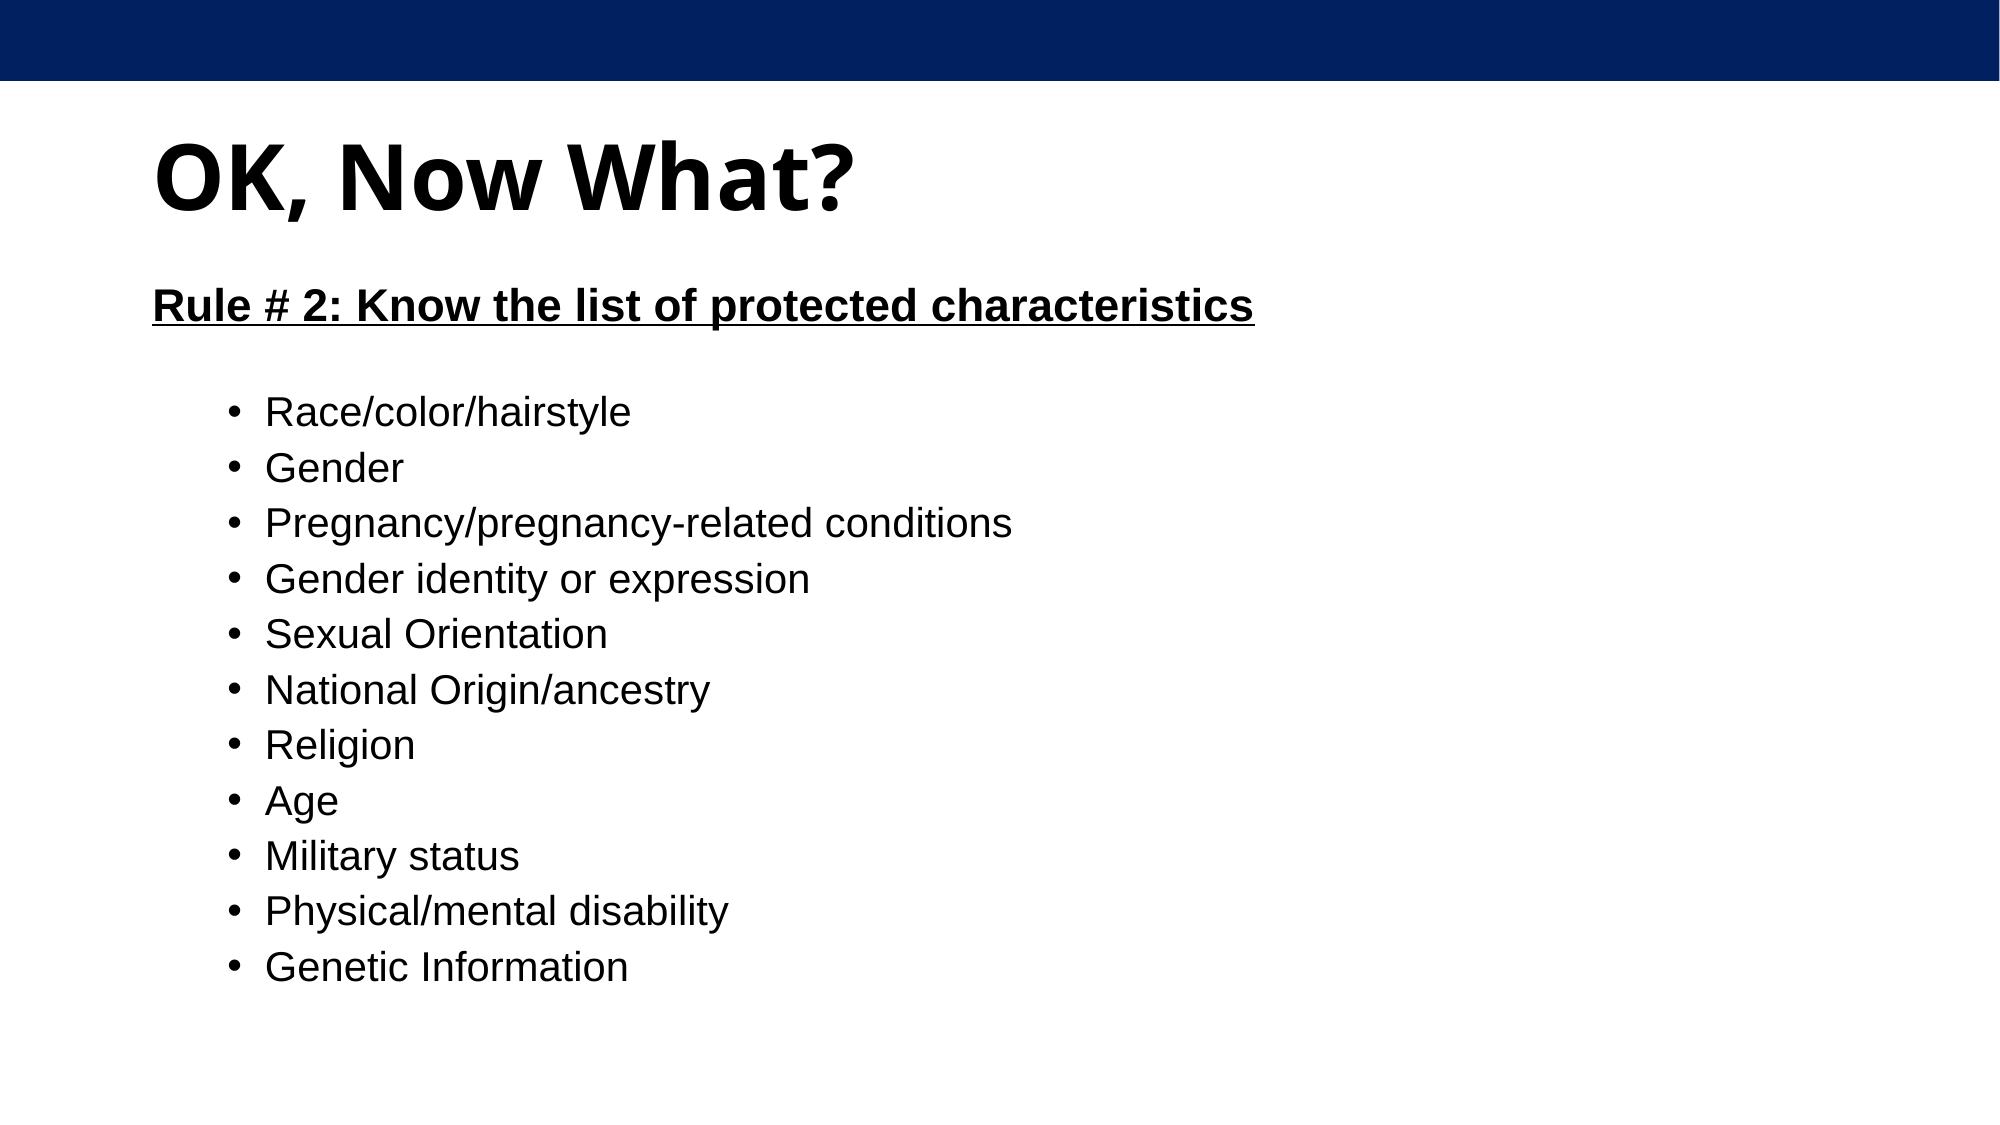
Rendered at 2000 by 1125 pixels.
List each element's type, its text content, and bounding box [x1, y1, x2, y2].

title OK, Now What? [137, 137, 1763, 225]
list Rule # 2: Know the list of protected characteristics Race/color/hairstyle Gender Pregnancy/pregnancy-related conditions Gender identity or expression Sexual Orientation National Origin/ancestry Religion Age Military status Physical/mental disability Genetic Information [137, 262, 1862, 1088]
text_box [0, 0, 2000, 81]
